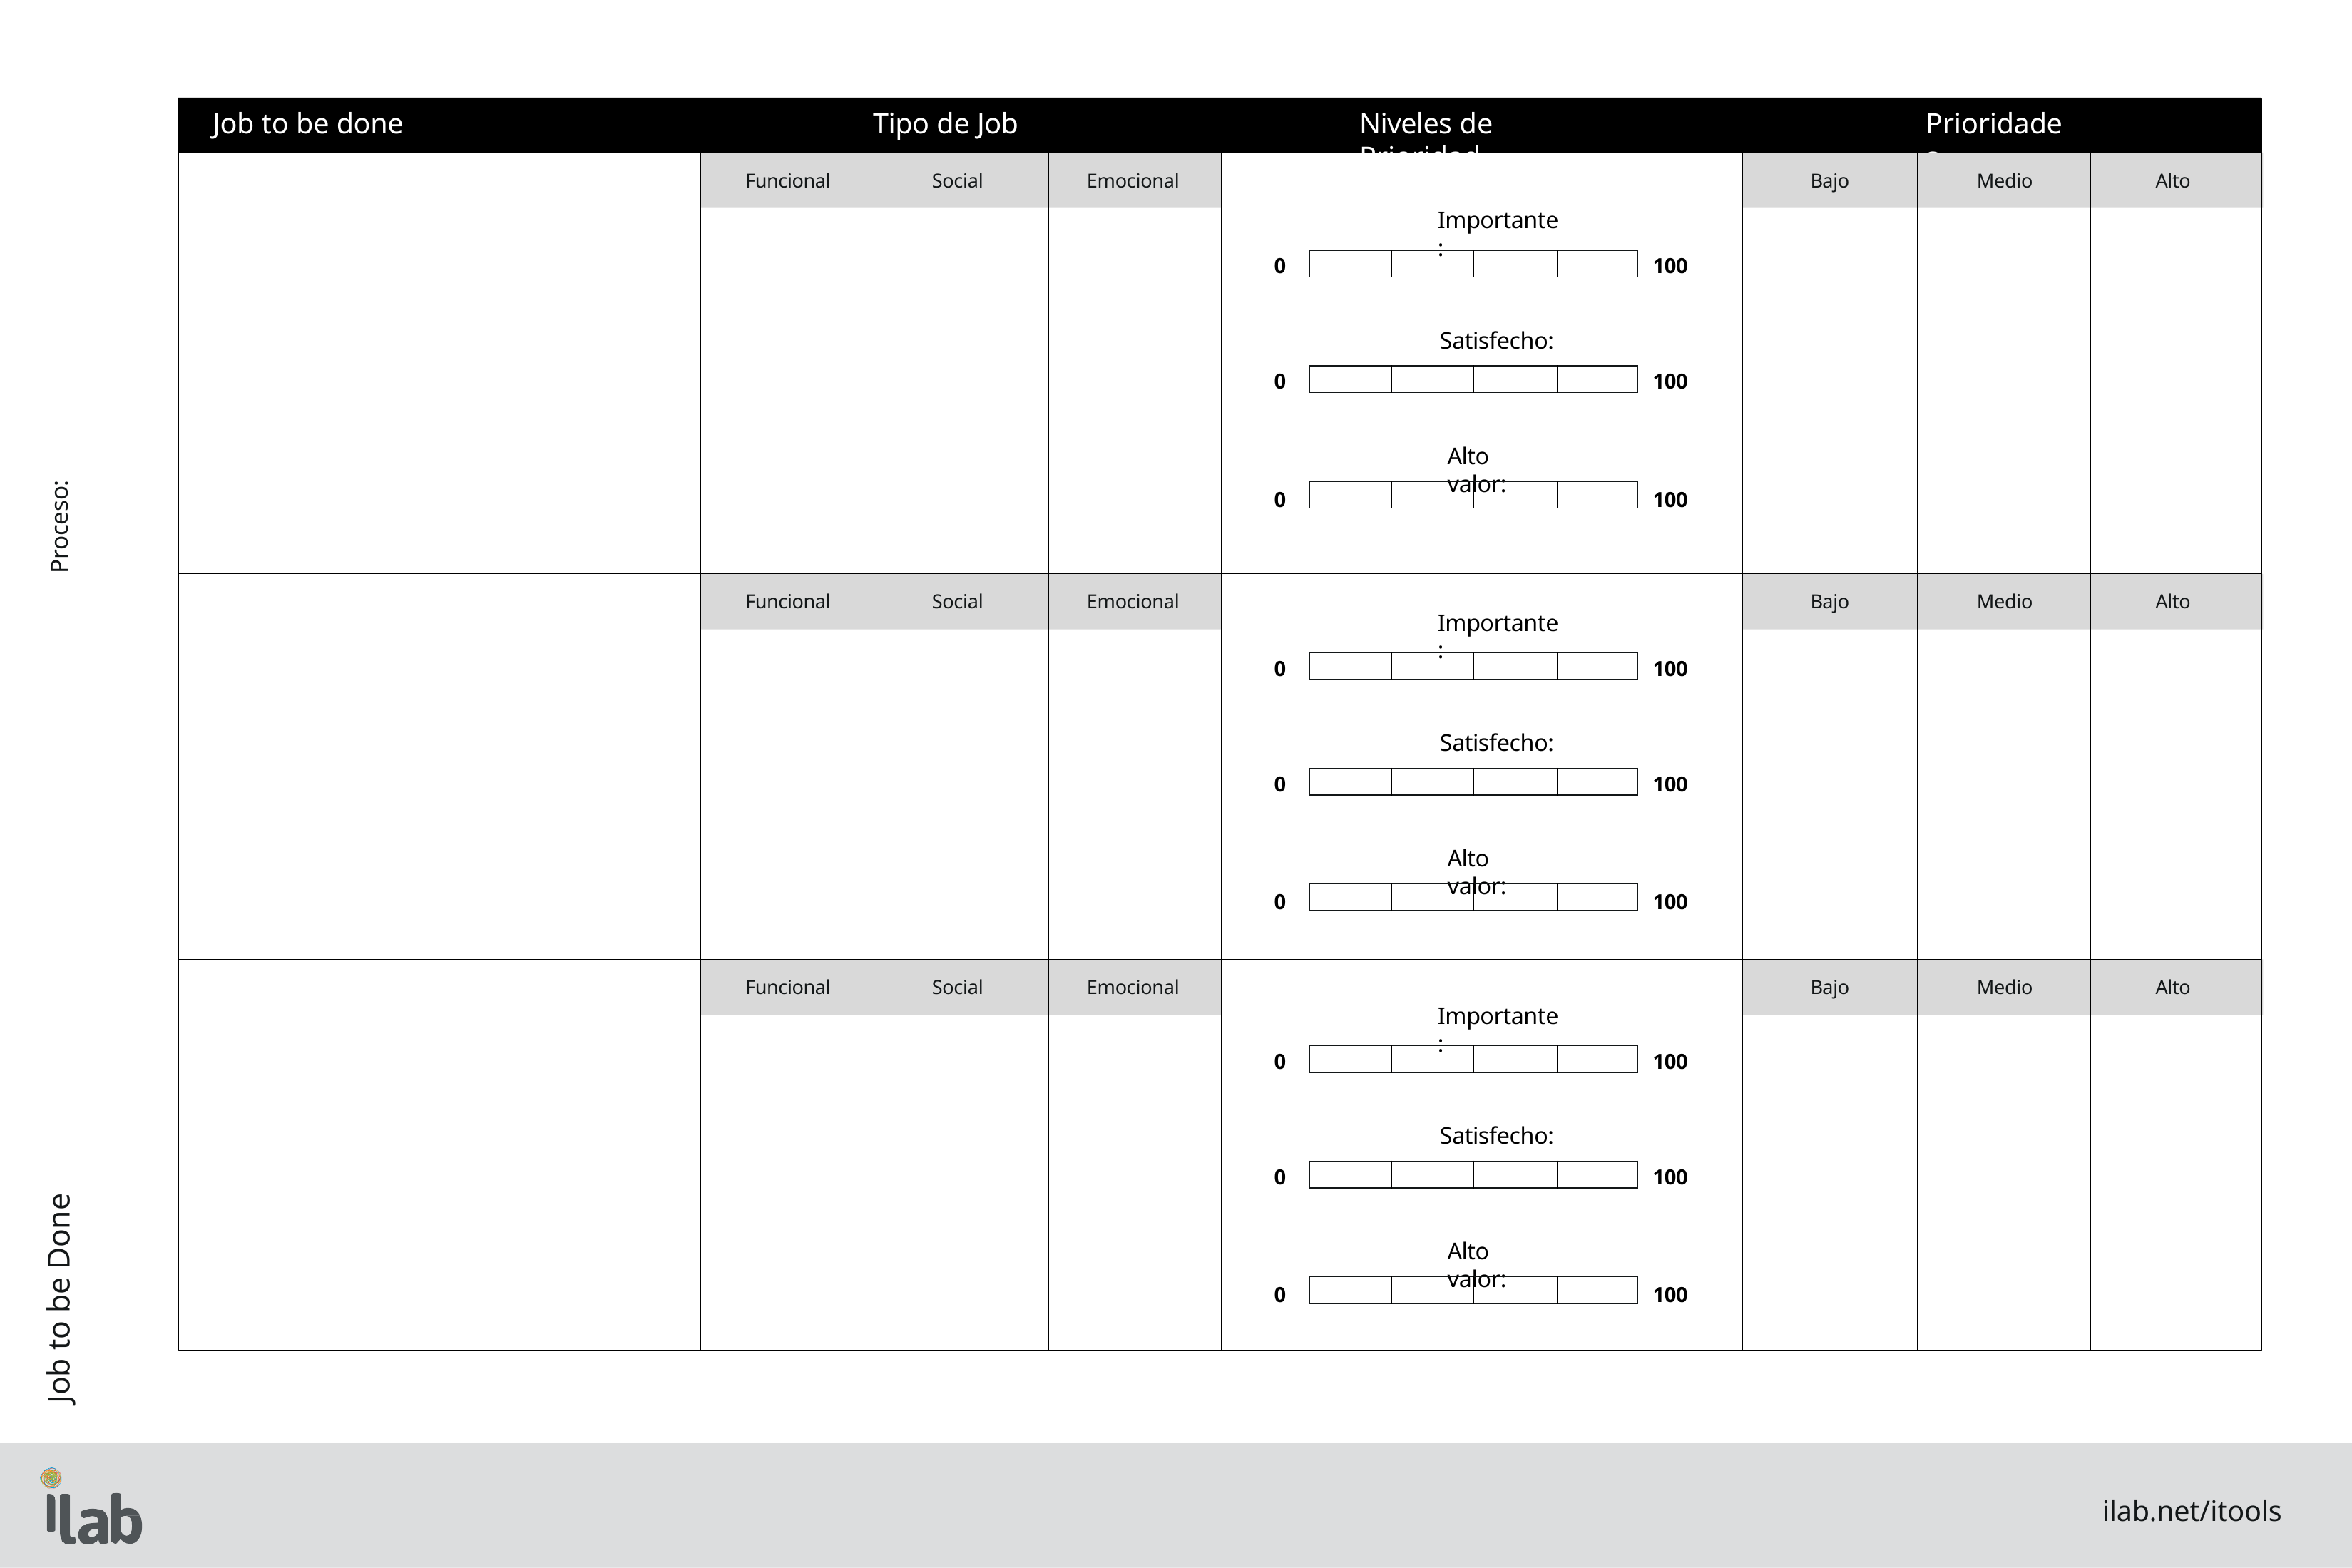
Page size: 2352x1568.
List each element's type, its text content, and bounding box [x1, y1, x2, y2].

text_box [0, 1443, 2352, 1568]
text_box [178, 97, 2263, 149]
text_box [177, 150, 2264, 1351]
text_box Proceso: [44, 473, 76, 575]
text_box Job to be Done [44, 1186, 78, 1405]
